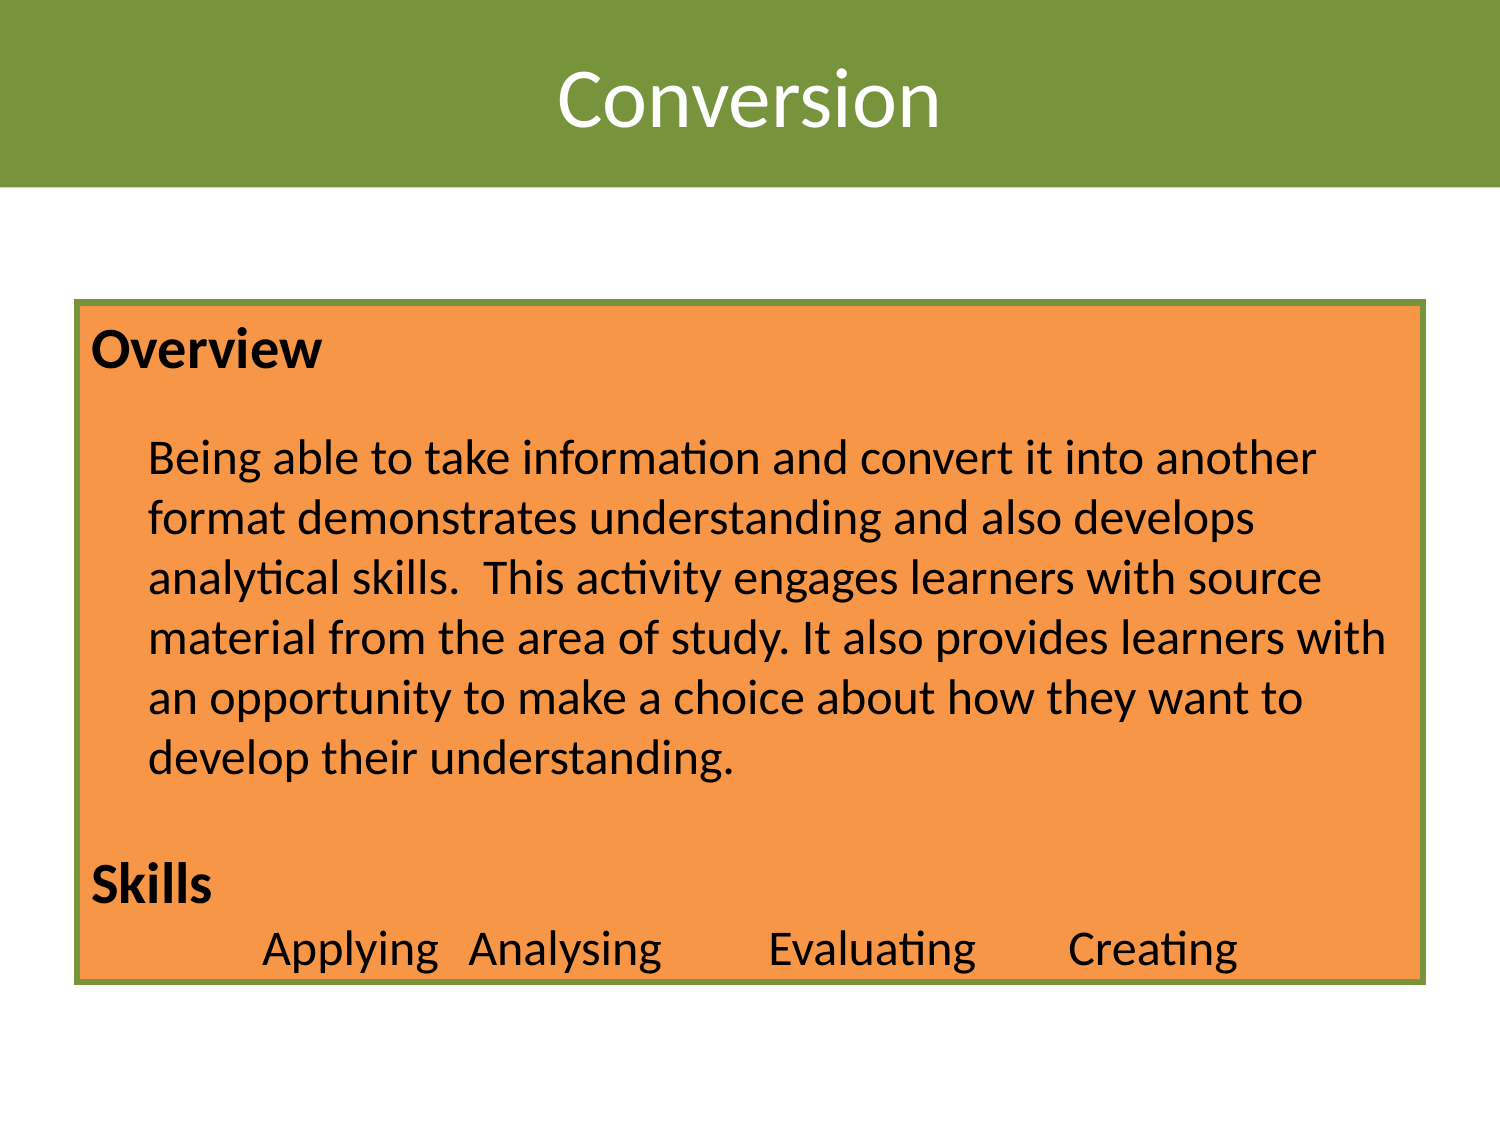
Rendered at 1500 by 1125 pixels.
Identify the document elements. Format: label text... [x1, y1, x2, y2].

text_box Overview Being able to take information and convert it into another format demonstrates understanding and also develops analytical skills. This activity engages learners with source material from the area of study. It also provides learners with an opportunity to make a choice about how they want to develop their understanding. Skills Applying Analysing Evaluating Creating [76, 302, 1424, 983]
text_box Conversion [0, 0, 1500, 188]
